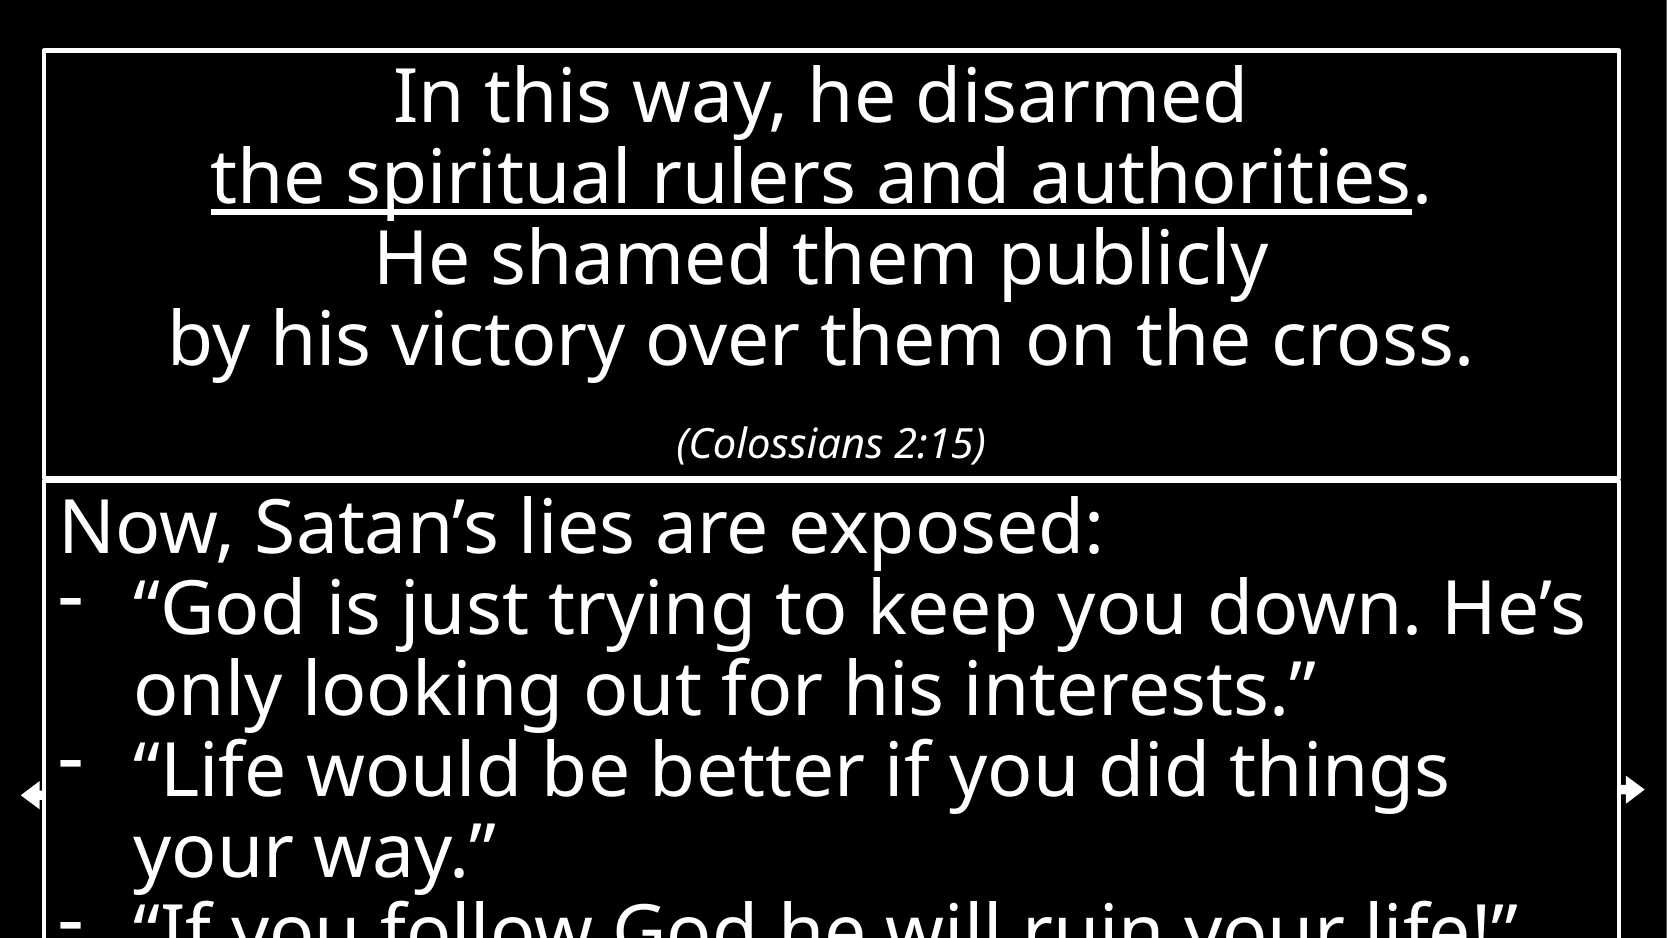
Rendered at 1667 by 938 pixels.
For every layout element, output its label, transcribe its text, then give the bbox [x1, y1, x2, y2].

text_box [20, 789, 43, 802]
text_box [196, 770, 476, 932]
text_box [1310, 630, 1660, 888]
text_box Now, Satan’s lies are exposed: “God is just trying to keep you down. He’s only looking out for his interests.” “Life would be better if you did things your way.” “If you follow God he will ruin your life!” [43, 481, 1619, 938]
text_box In this way, he disarmed the spiritual rulers and authorities. He shamed them publicly by his victory over them on the cross. (Colossians 2:15) [43, 50, 1619, 478]
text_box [557, 581, 837, 891]
text_box ? [33, 807, 43, 893]
